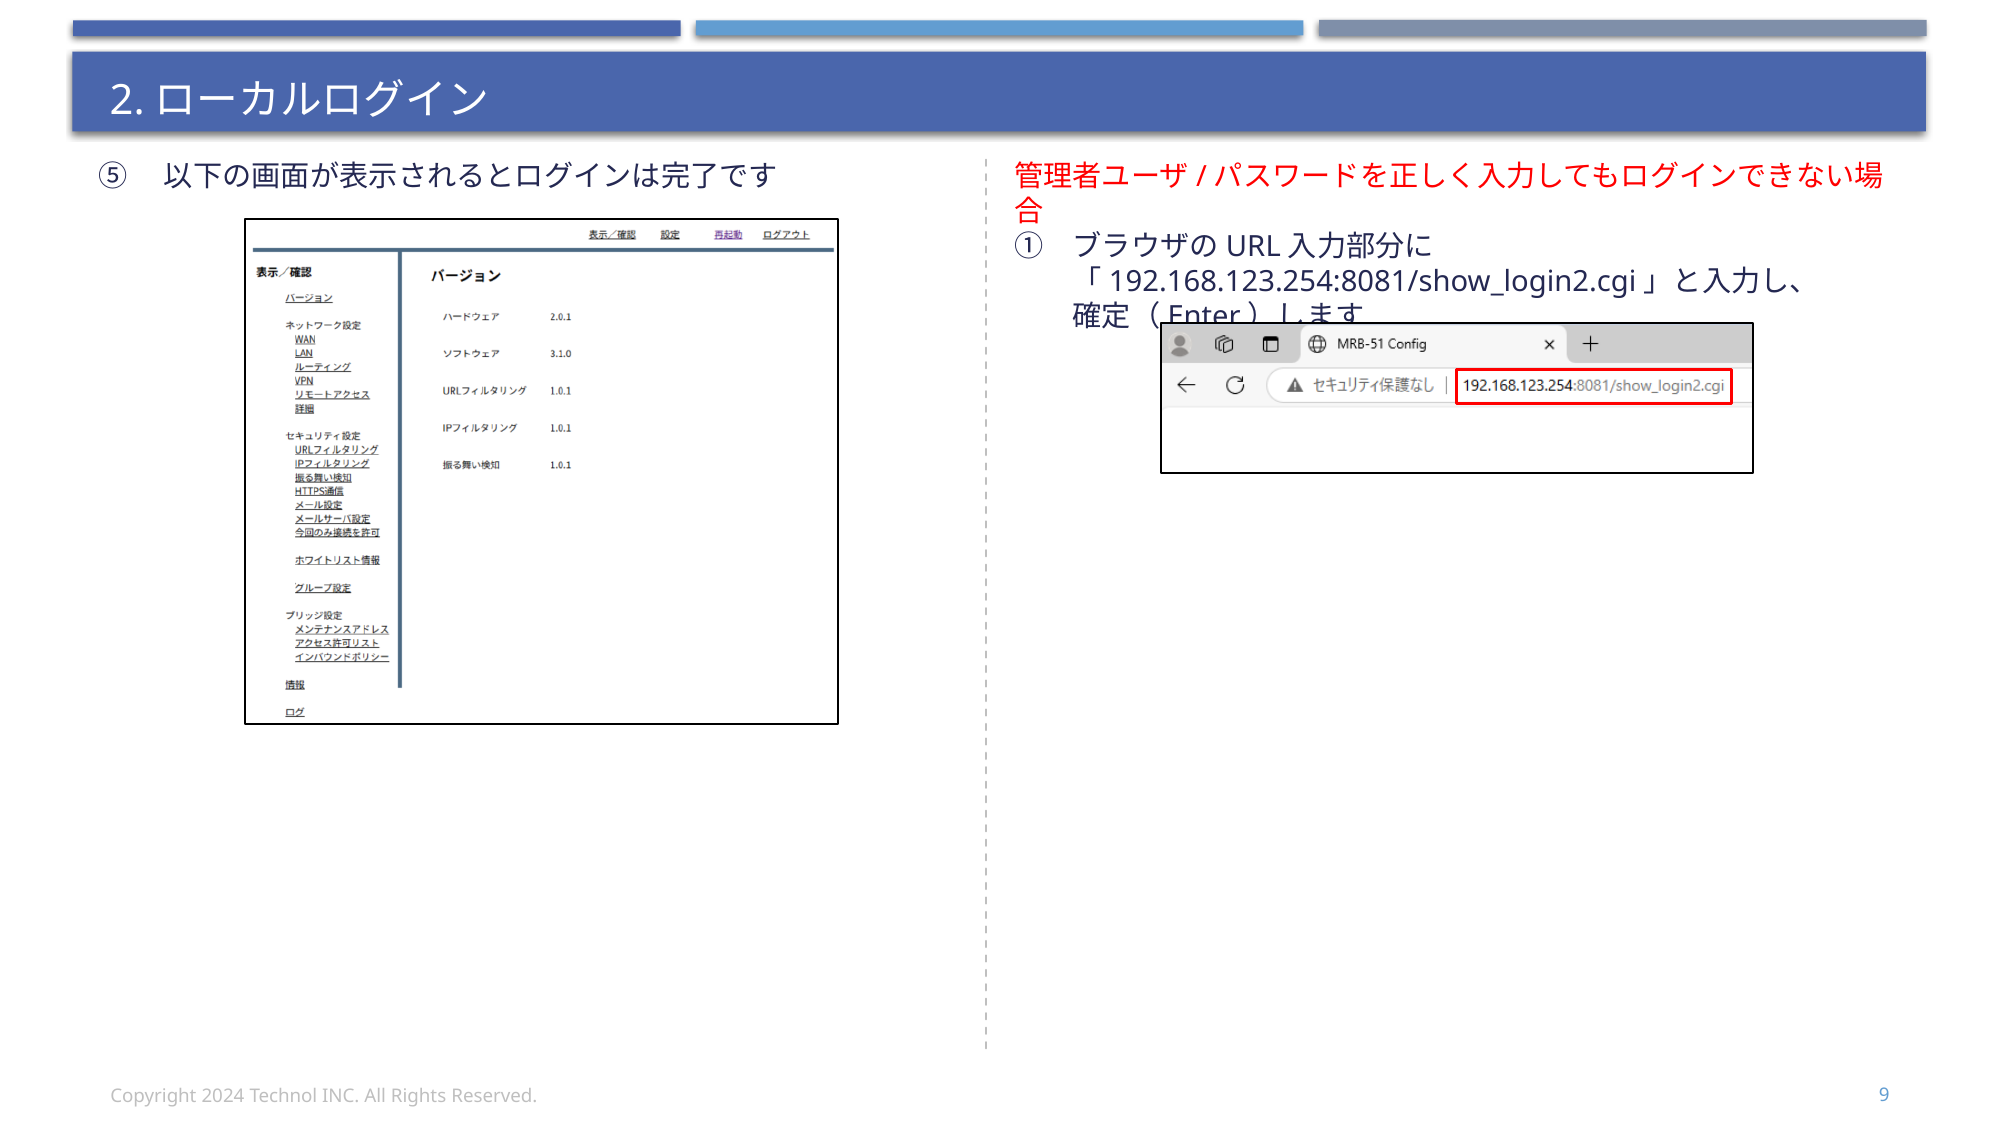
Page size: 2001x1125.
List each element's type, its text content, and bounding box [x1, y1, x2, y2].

title 2.ローカルログイン [94, 70, 1904, 131]
footer Copyright 2024 Technol INC. All Rights Reserved. [95, 1066, 1230, 1125]
picture [1161, 323, 1753, 473]
text_box 管理者ユーザ/パスワードを正しく入力してもログインできない場合 ① ブラウザのURL入力部分に 「192.168.123.254:8081/show_login2.cgi」と入力し、 確定（Enter）します [999, 149, 1915, 1066]
picture [245, 219, 837, 724]
slide_number 9 [1732, 1066, 1905, 1125]
text_box ⑤ 以下の画面が表示されるとログインは完了です [83, 149, 999, 1066]
